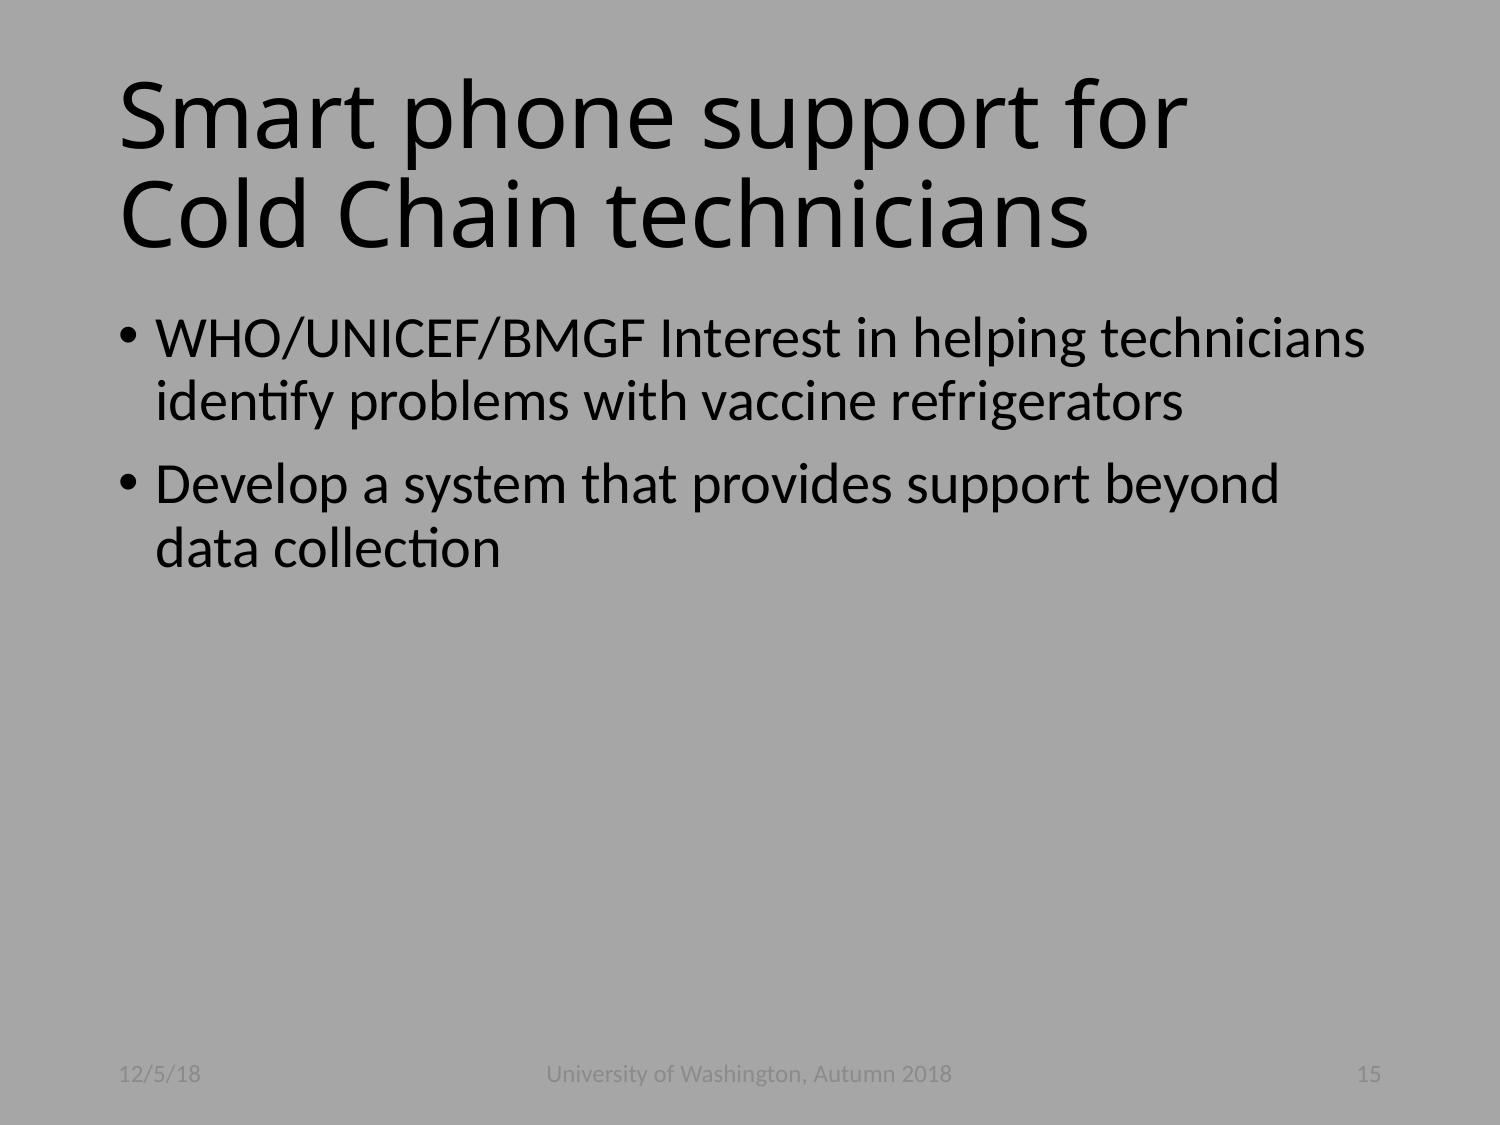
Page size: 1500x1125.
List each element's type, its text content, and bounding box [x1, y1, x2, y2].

list WHO/UNICEF/BMGF Interest in helping technicians identify problems with vaccine refrigerators Develop a system that provides support beyond data collection [103, 299, 1397, 1014]
title Smart phone support for Cold Chain technicians [103, 59, 1397, 278]
footer University of Washington, Autumn 2018 [496, 1042, 1004, 1103]
slide_number 15 [1059, 1042, 1397, 1103]
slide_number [103, 1042, 441, 1103]
